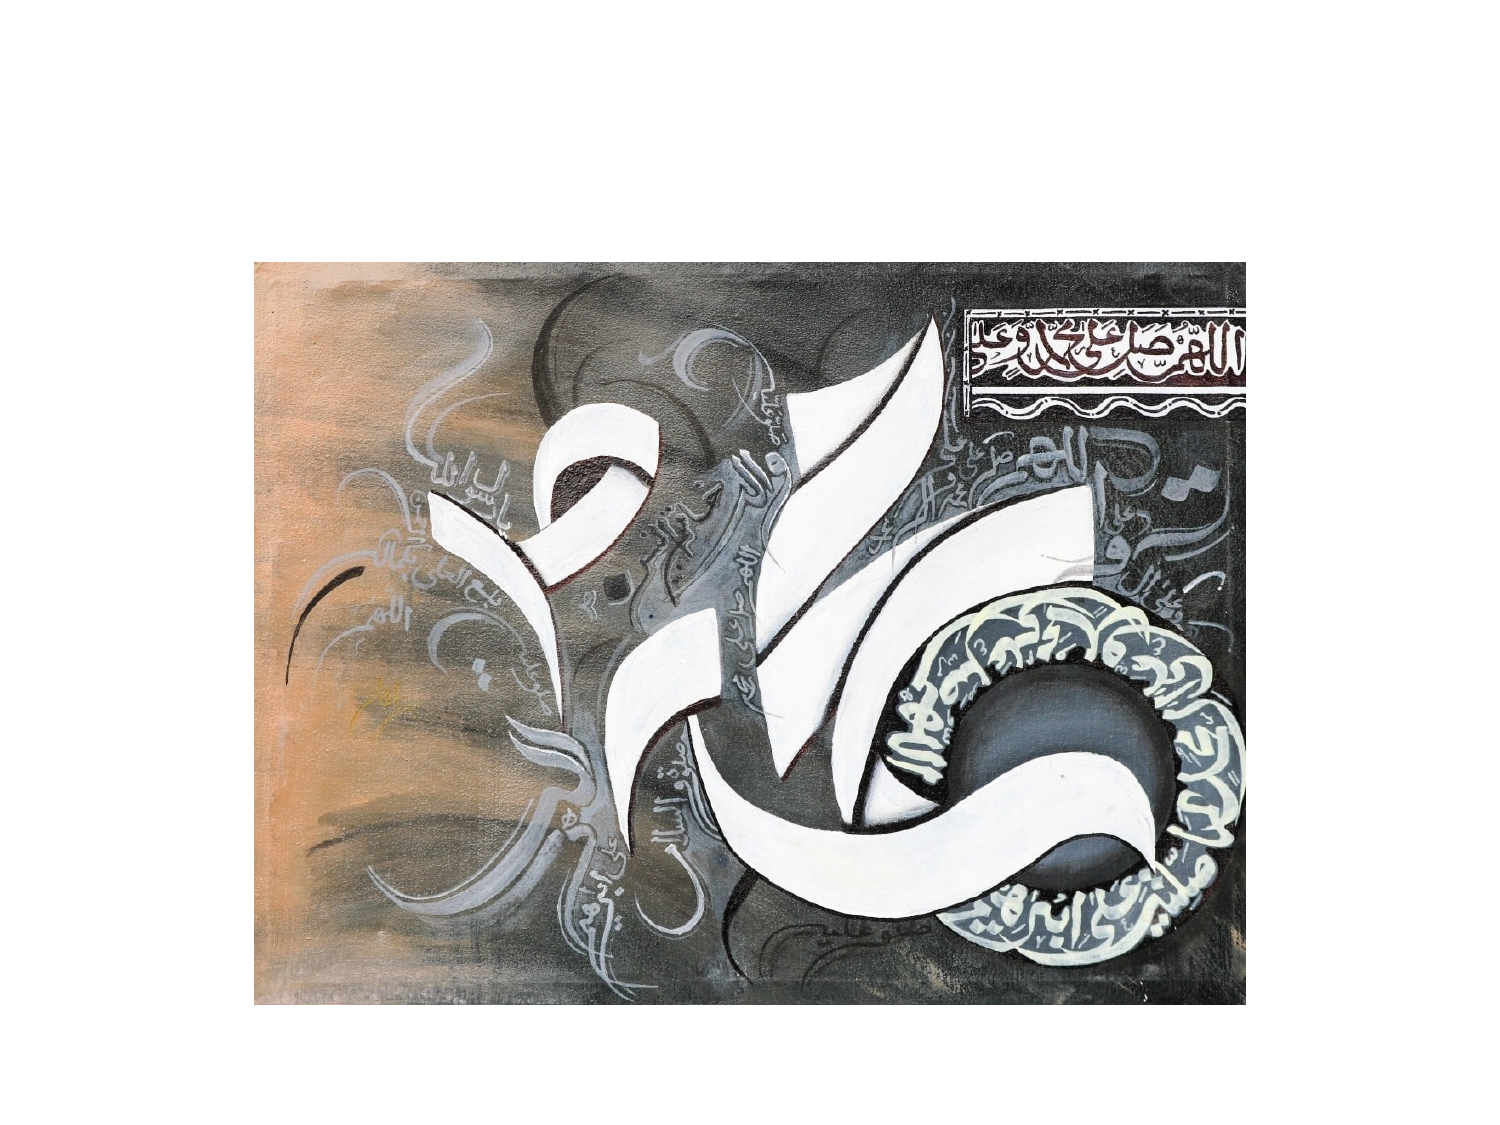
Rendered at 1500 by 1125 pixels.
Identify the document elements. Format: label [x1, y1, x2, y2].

list [254, 262, 1246, 1006]
